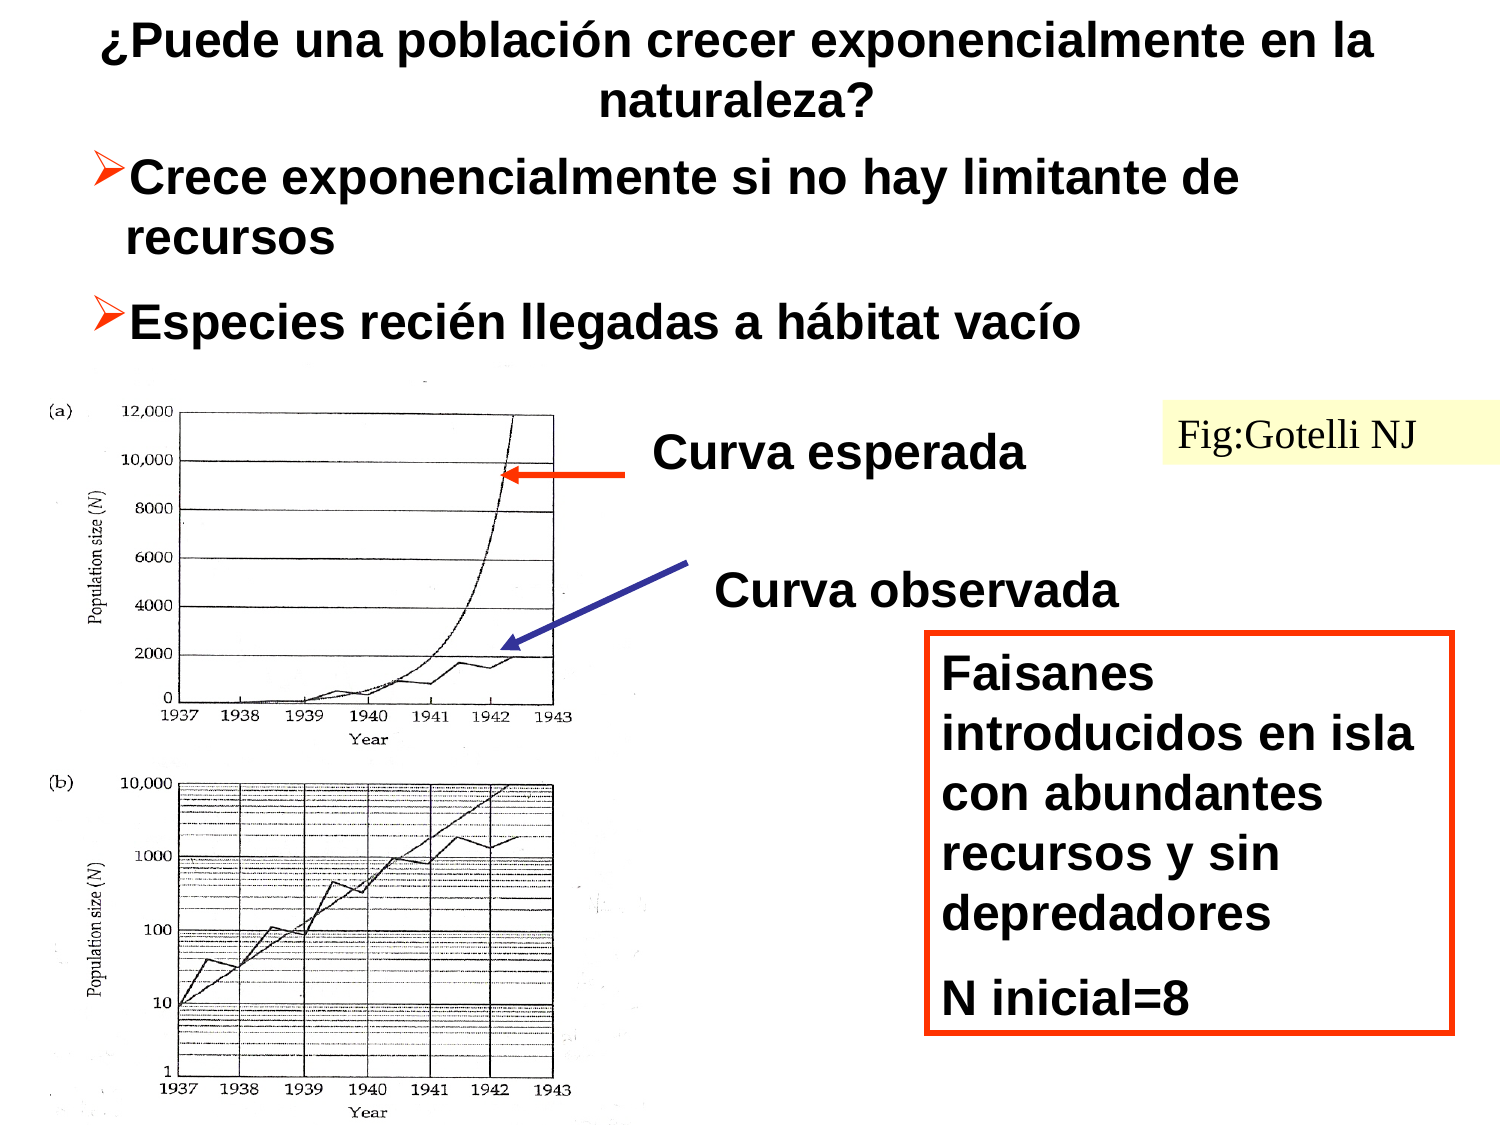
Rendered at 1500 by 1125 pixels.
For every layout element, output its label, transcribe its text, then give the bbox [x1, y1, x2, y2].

text_box ¿Puede una población crecer exponencialmente en la naturaleza? [0, 0, 1475, 135]
text_box Curva observada [699, 549, 1213, 625]
picture [49, 362, 646, 1125]
text_box Fig:Gotelli NJ [1162, 399, 1500, 465]
text_box Curva esperada [646, 412, 1150, 488]
text_box Faisanes introducidos en isla con abundantes recursos y sin depredadores N inicial=8 [927, 633, 1452, 1033]
text_box Crece exponencialmente si no hay limitante de recursos Especies recién llegadas a hábitat vacío [75, 137, 1325, 358]
